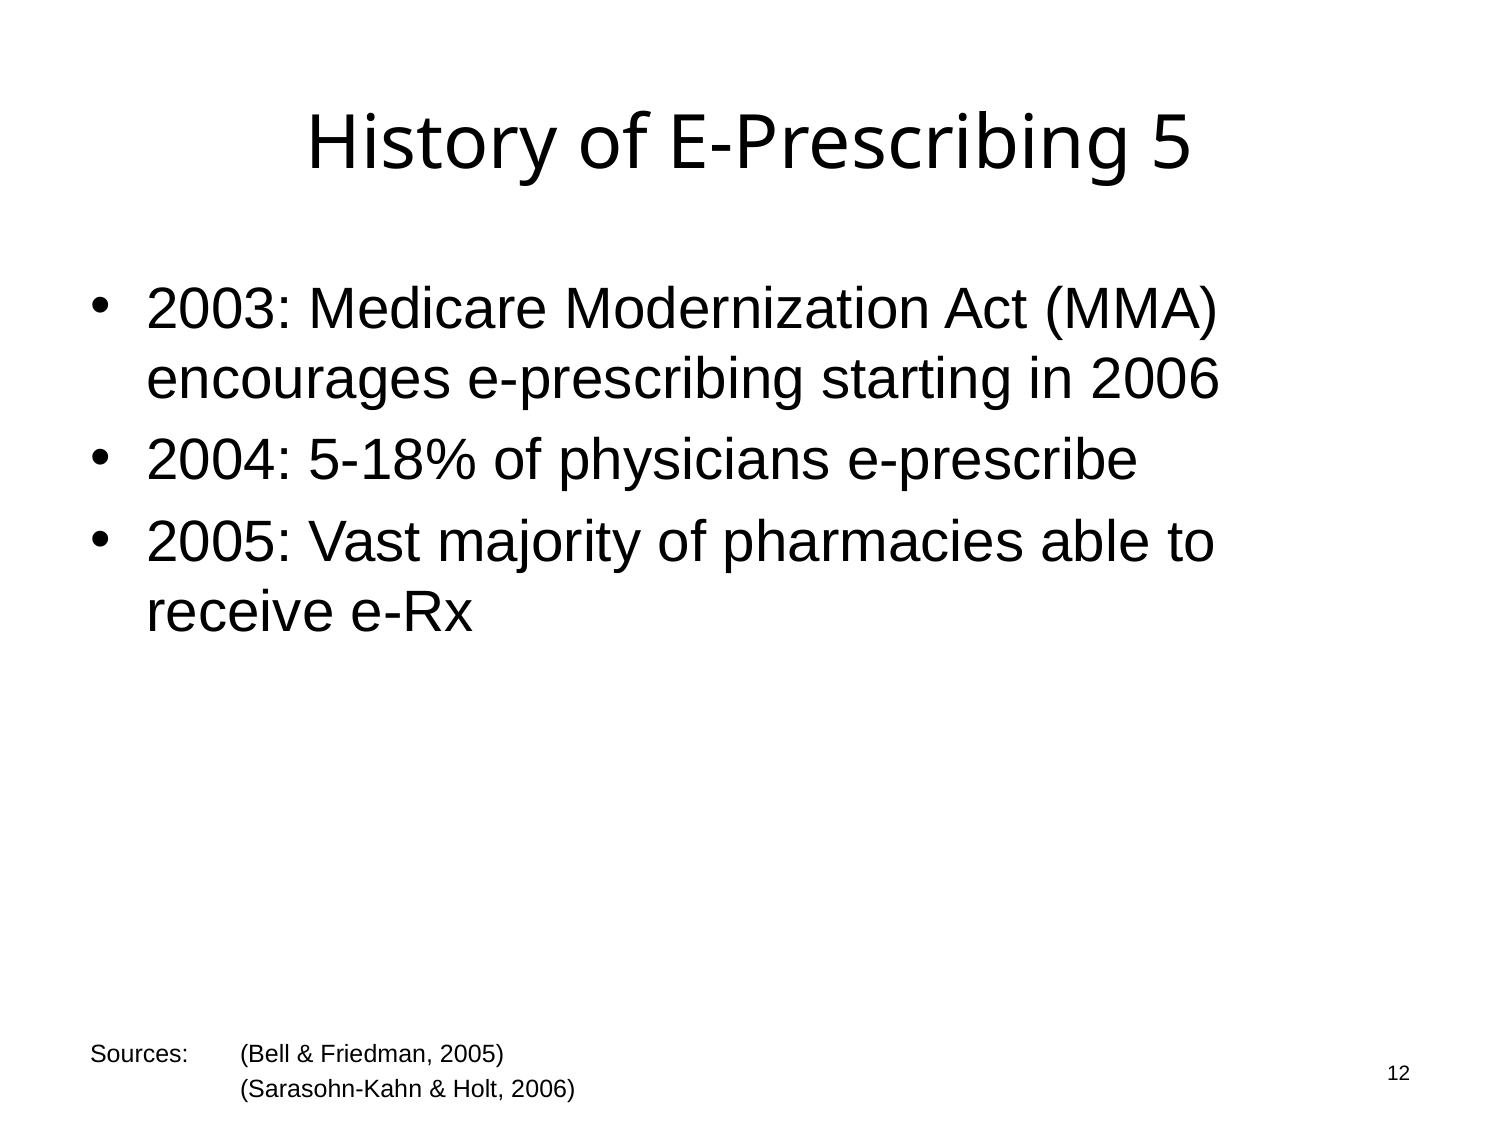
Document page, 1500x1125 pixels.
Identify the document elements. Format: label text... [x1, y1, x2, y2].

slide_number 12 [1341, 1027, 1425, 1118]
title History of E-Prescribing 5 [75, 45, 1425, 233]
list Sources: (Bell & Friedman, 2005) (Sarasohn-Kahn & Holt, 2006) [75, 1029, 1328, 1118]
list 2003: Medicare Modernization Act (MMA) encourages e-prescribing starting in 2006 2004: 5-18% of physicians e-prescribe 2005: Vast majority of pharmacies able to receive e-Rx [75, 262, 1425, 1013]
